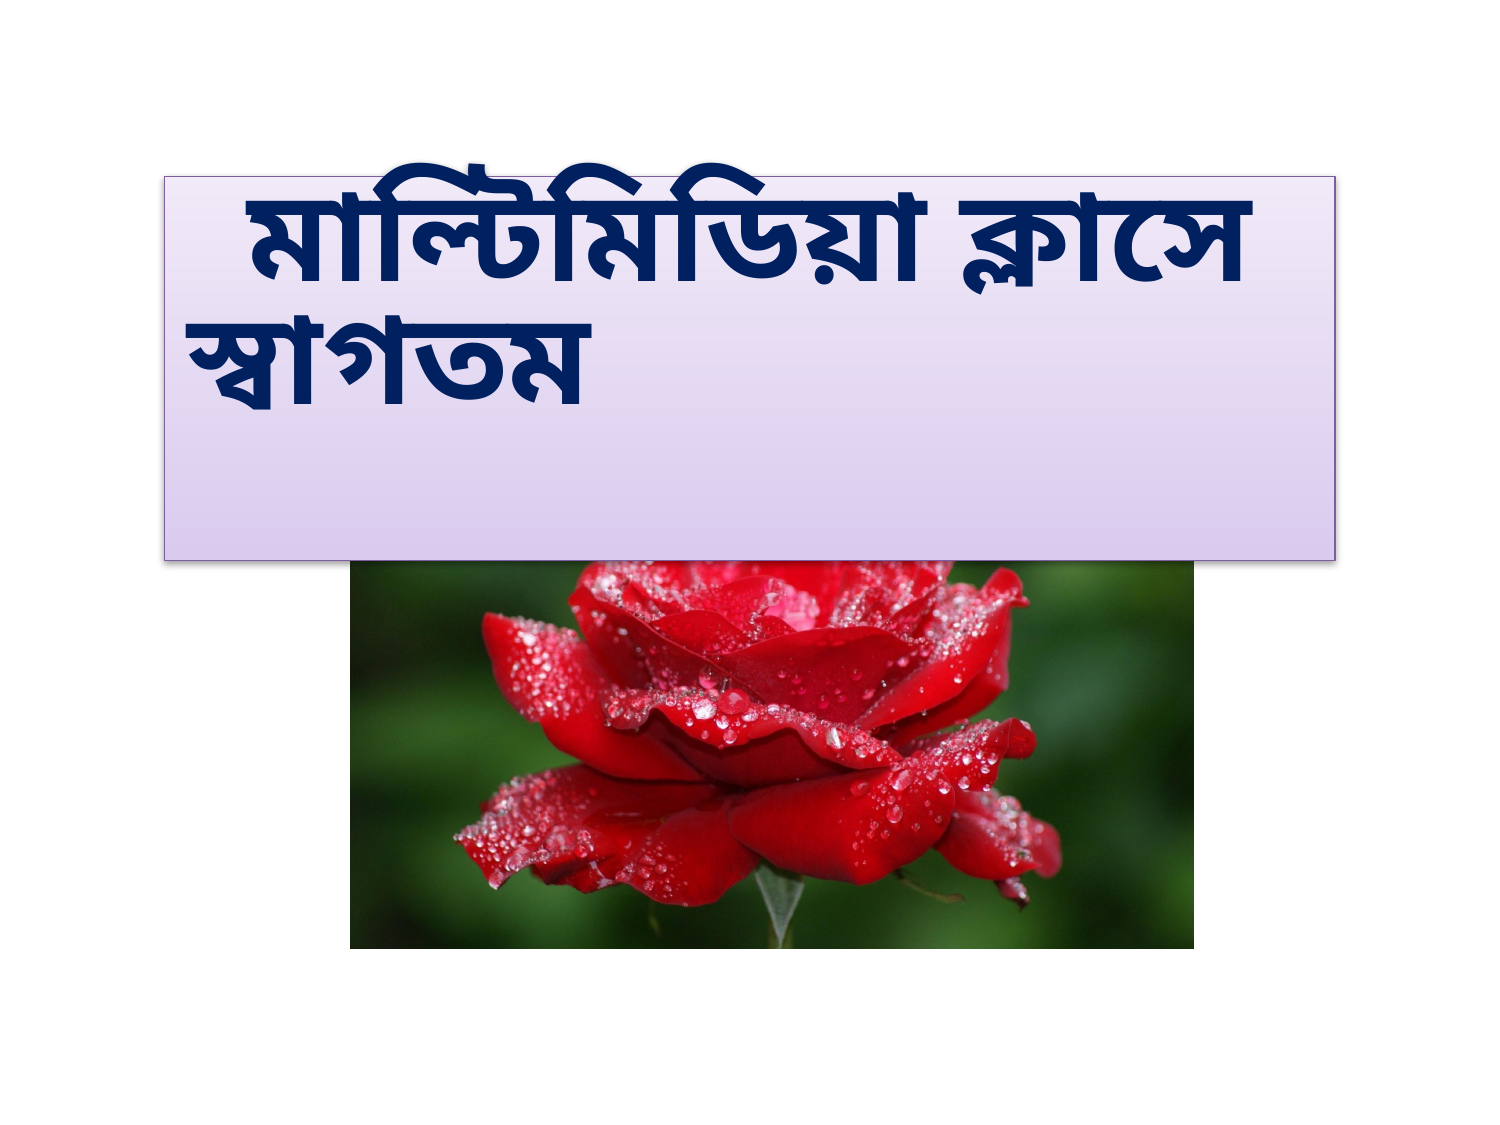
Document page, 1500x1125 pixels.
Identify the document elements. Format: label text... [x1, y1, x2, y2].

picture [349, 473, 1194, 949]
text_box মাল্টিমিডিয়া ক্লাসে স্বাগতম [164, 176, 1336, 561]
